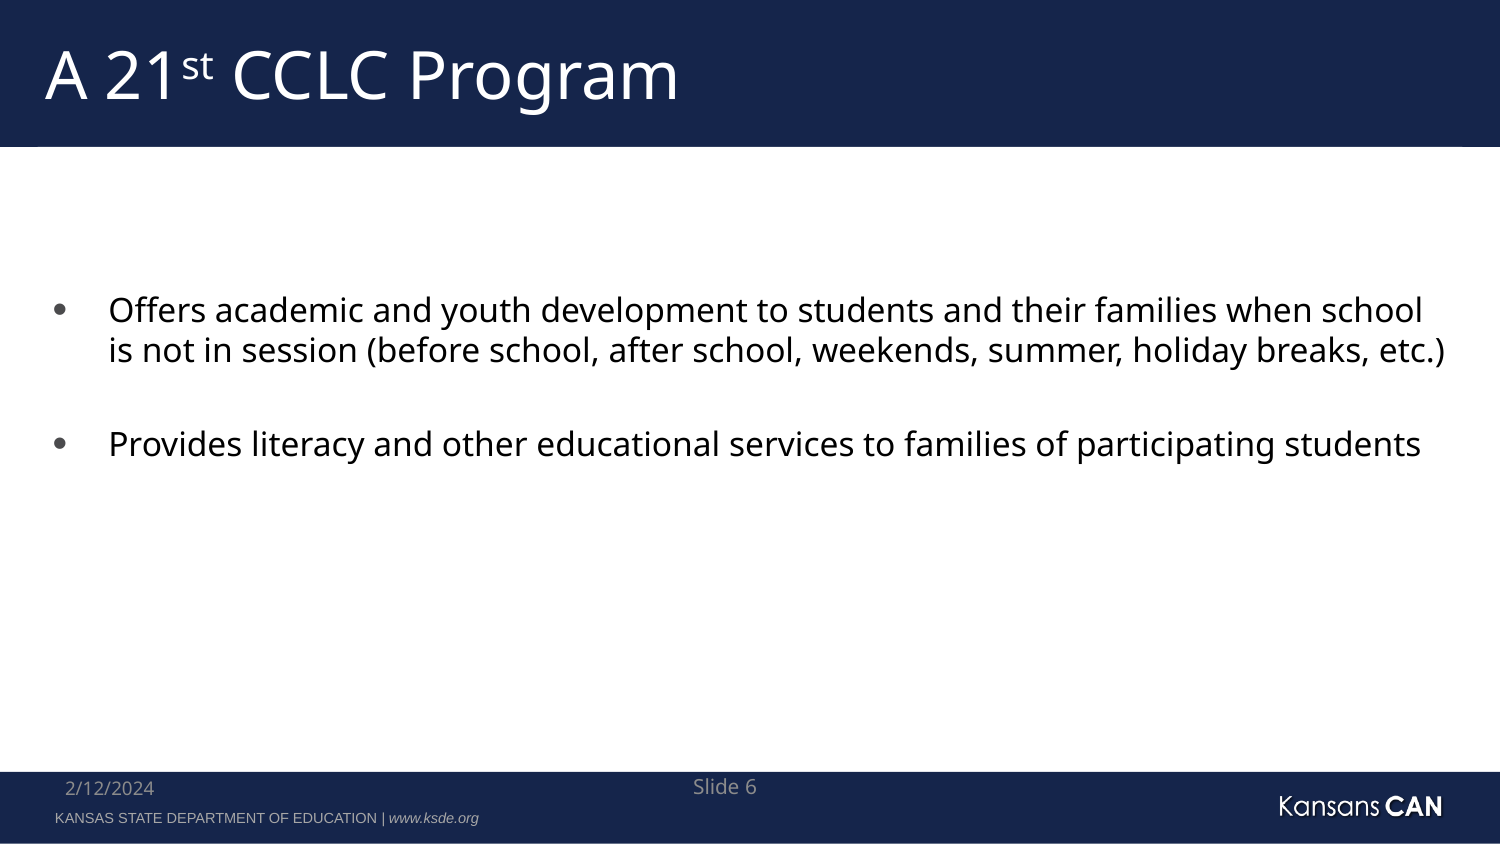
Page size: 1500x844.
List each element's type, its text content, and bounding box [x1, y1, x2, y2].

list Offers academic and youth development to students and their families when school is not in session (before school, after school, weekends, summer, holiday breaks, etc.) Provides literacy and other educational services to families of participating students [37, 146, 1463, 742]
title A 21st CCLC Program [0, 0, 1500, 147]
picture [1272, 790, 1448, 821]
